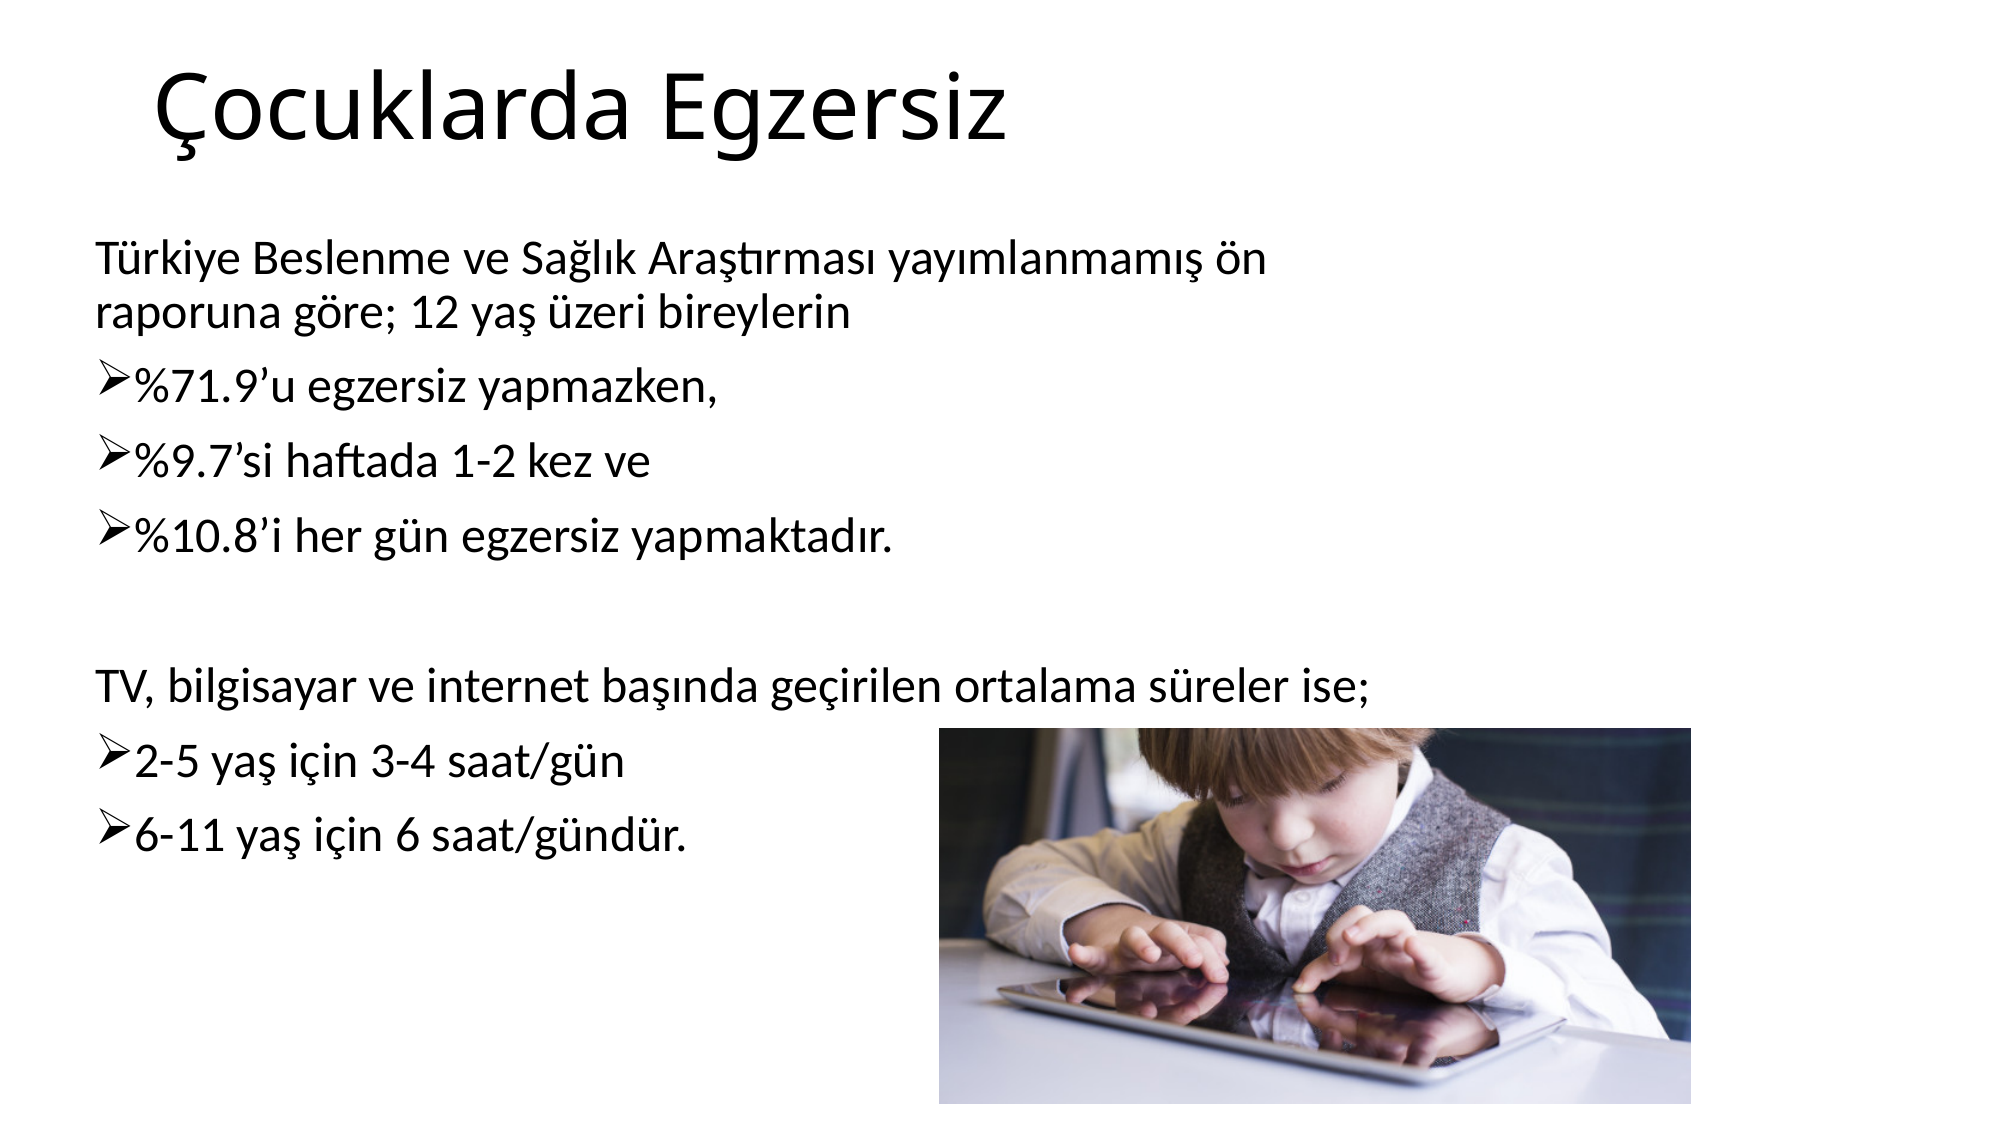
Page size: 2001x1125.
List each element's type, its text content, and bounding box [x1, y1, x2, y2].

picture [939, 728, 1691, 1105]
list Türkiye Beslenme ve Sağlık Araştırması yayımlanmamış ön raporuna göre; 12 yaş üzeri bireylerin %71.9’u egzersiz yapmazken, %9.7’si haftada 1-2 kez ve %10.8’i her gün egzersiz yapmaktadır. TV, bilgisayar ve internet başında geçirilen ortalama süreler ise; 2-5 yaş için 3-4 saat/gün 6-11 yaş için 6 saat/gündür. [80, 223, 1444, 1114]
title Çocuklarda Egzersiz [137, 1, 1863, 219]
